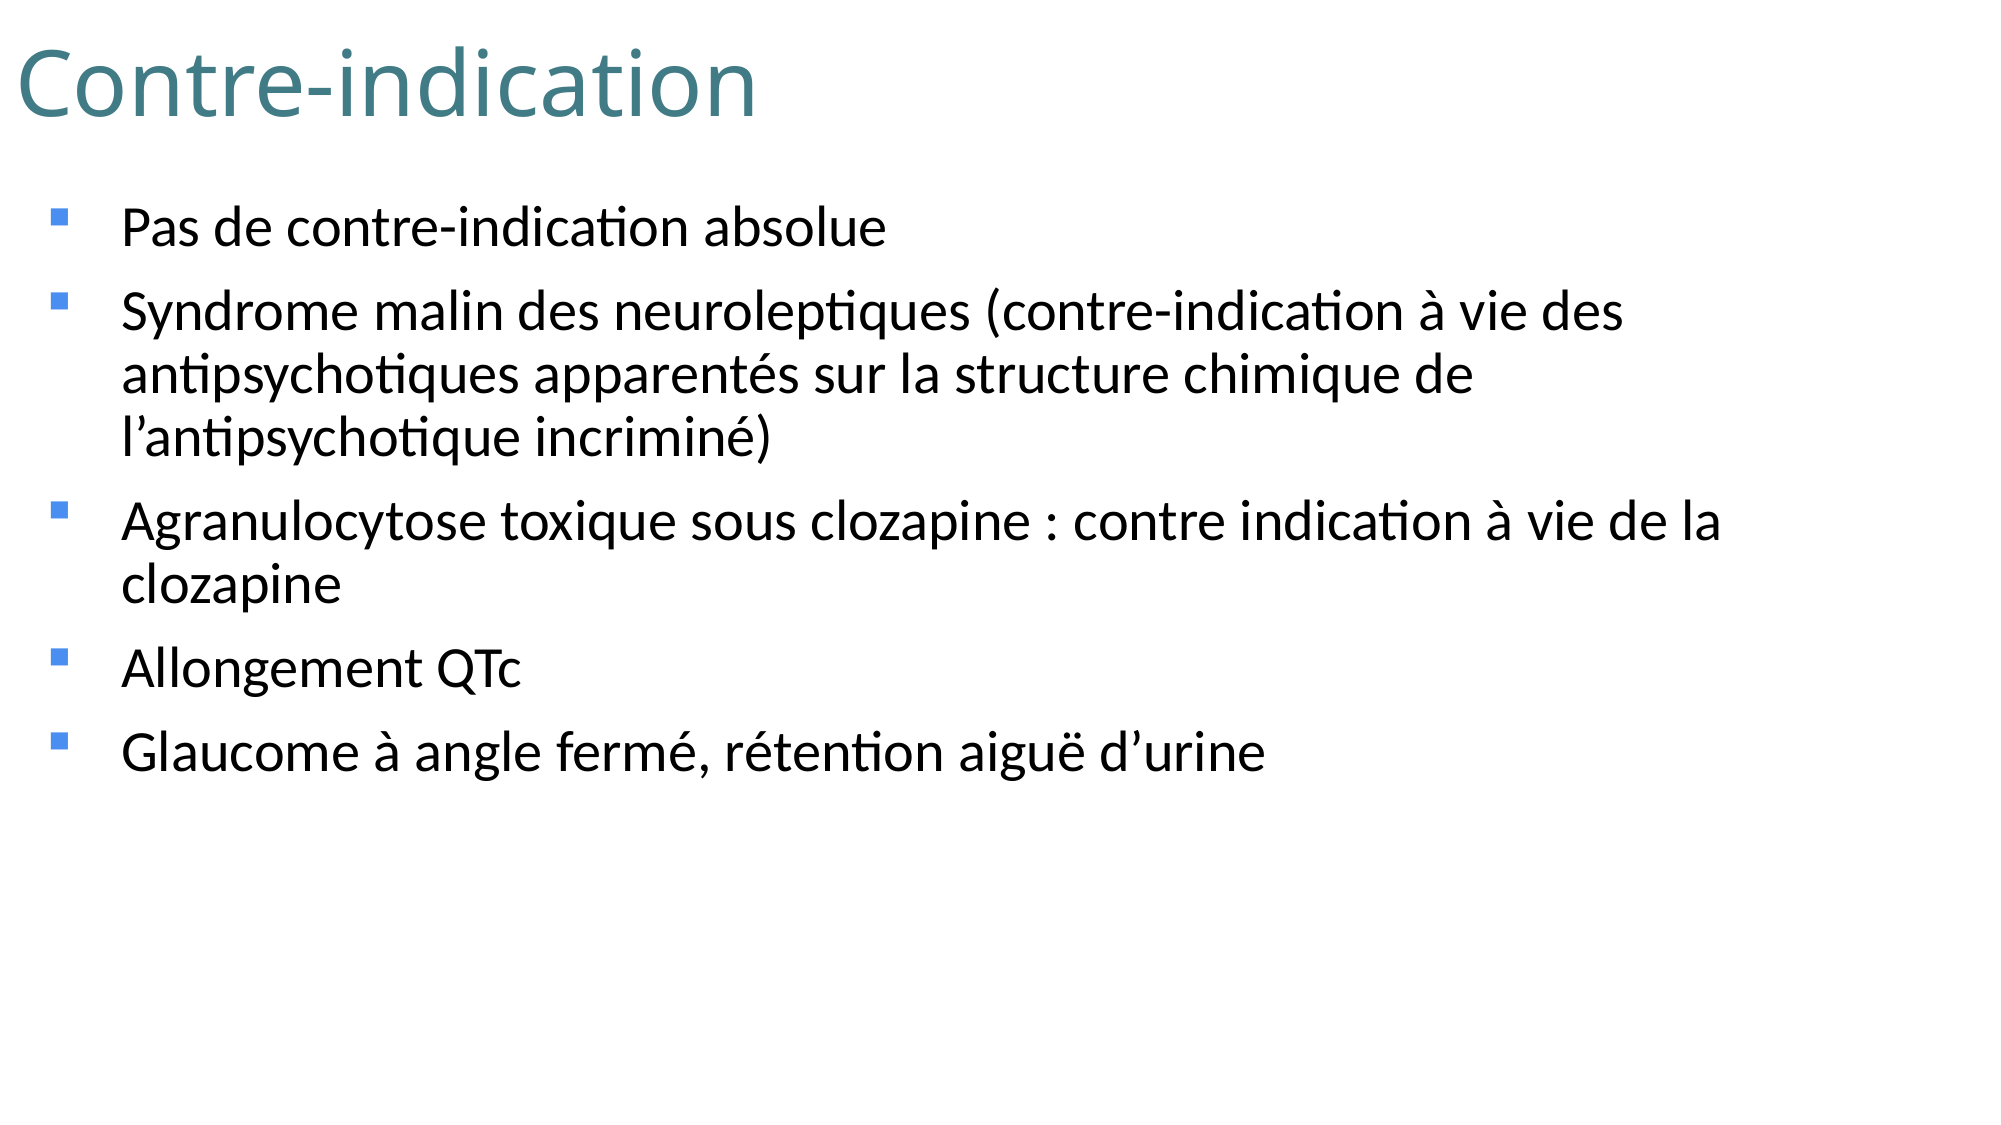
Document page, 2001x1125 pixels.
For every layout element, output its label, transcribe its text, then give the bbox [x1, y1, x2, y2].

title Contre-indication [0, 3, 1648, 170]
list Pas de contre-indication absolue Syndrome malin des neuroleptiques (contre-indication à vie des antipsychotiques apparentés sur la structure chimique de l’antipsychotique incriminé) Agranulocytose toxique sous clozapine : contre indication à vie de la clozapine Allongement QTc Glaucome à angle fermé, rétention aiguë d’urine [31, 189, 1863, 1014]
